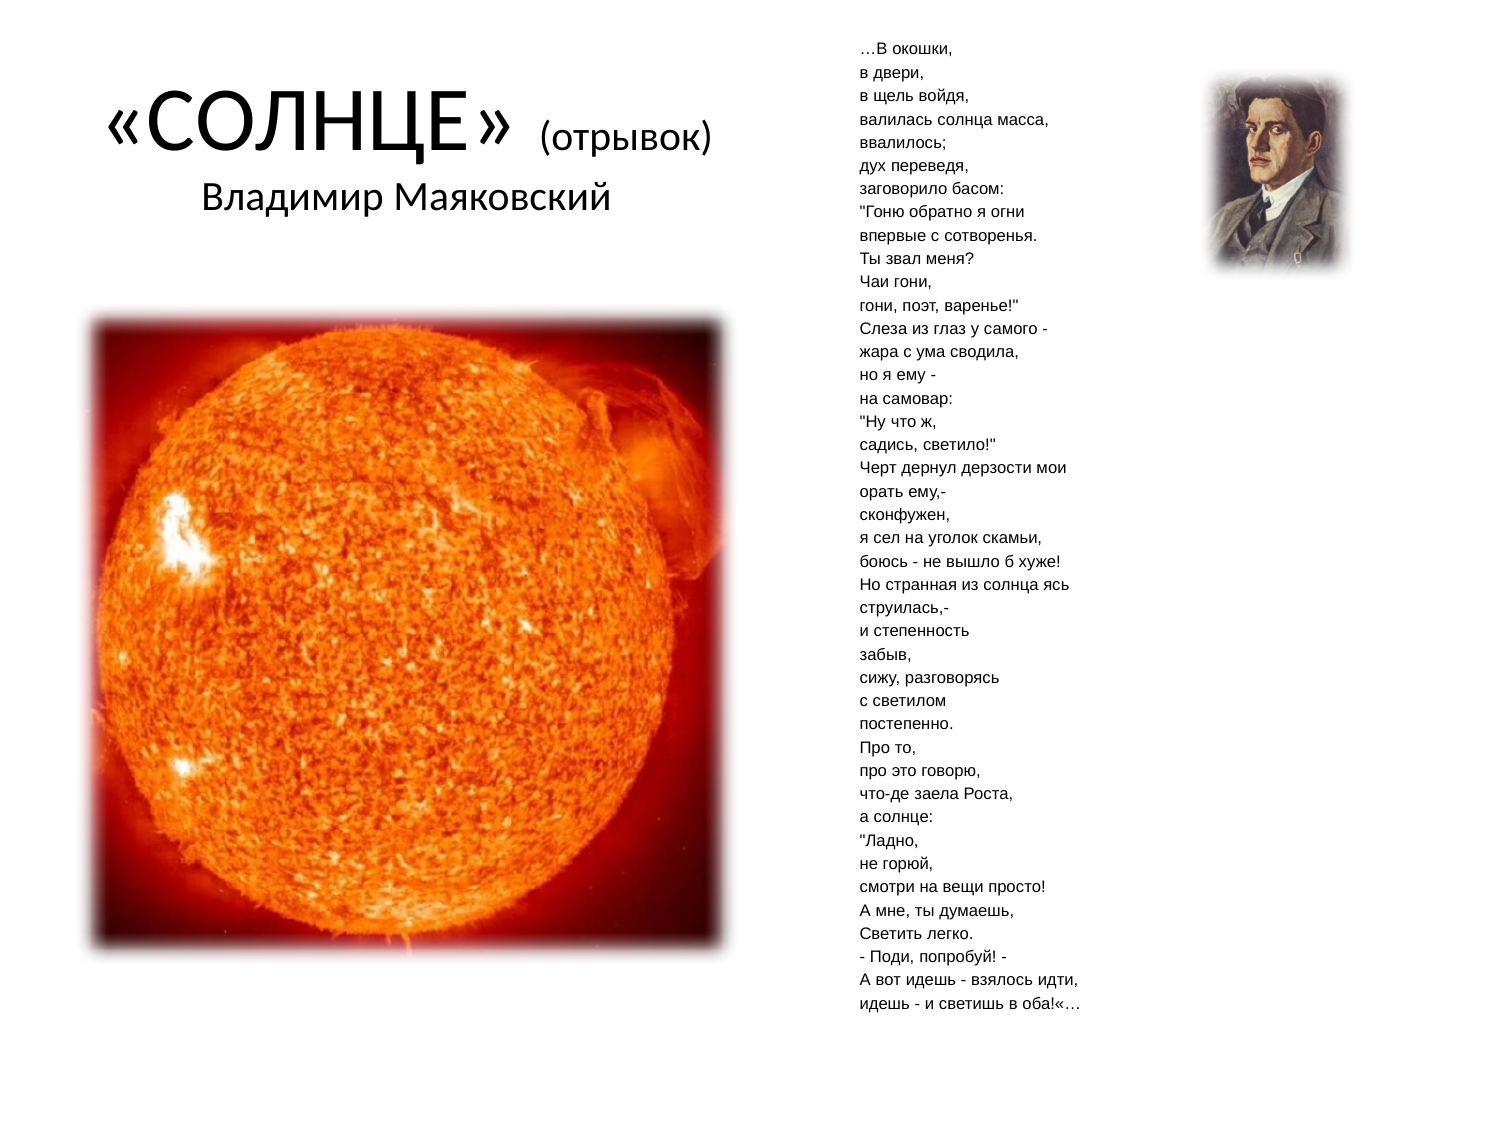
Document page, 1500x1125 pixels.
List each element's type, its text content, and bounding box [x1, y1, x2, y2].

list …В окошки, в двери, в щель войдя, валилась солнца масса, ввалилось; дух переведя, заговорило басом: "Гоню обратно я огни впервые с сотворенья. Ты звал меня? Чаи гони, гони, поэт, варенье!" Слеза из глаз у самого - жара с ума сводила, но я ему - на самовар: "Ну что ж, садись, светило!" Черт дернул дерзости мои орать ему,- сконфужен, я сел на уголок скамьи, боюсь - не вышло б хуже! Но странная из солнца ясь струилась,- и степенность забыв, сижу, разговорясь с светилом постепенно. Про то, про это говорю, что-де заела Роста, а солнце: "Ладно, не горюй, смотри на вещи просто! А мне, ты думаешь, Светить легко. - Поди, попробуй! - А вот идешь - взялось идти, идешь - и светишь в оба!«… [844, 30, 1425, 1005]
title «СОЛНЦЕ» (отрывок) Владимир Маяковский [75, 45, 739, 233]
picture [1198, 66, 1357, 282]
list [74, 302, 738, 966]
